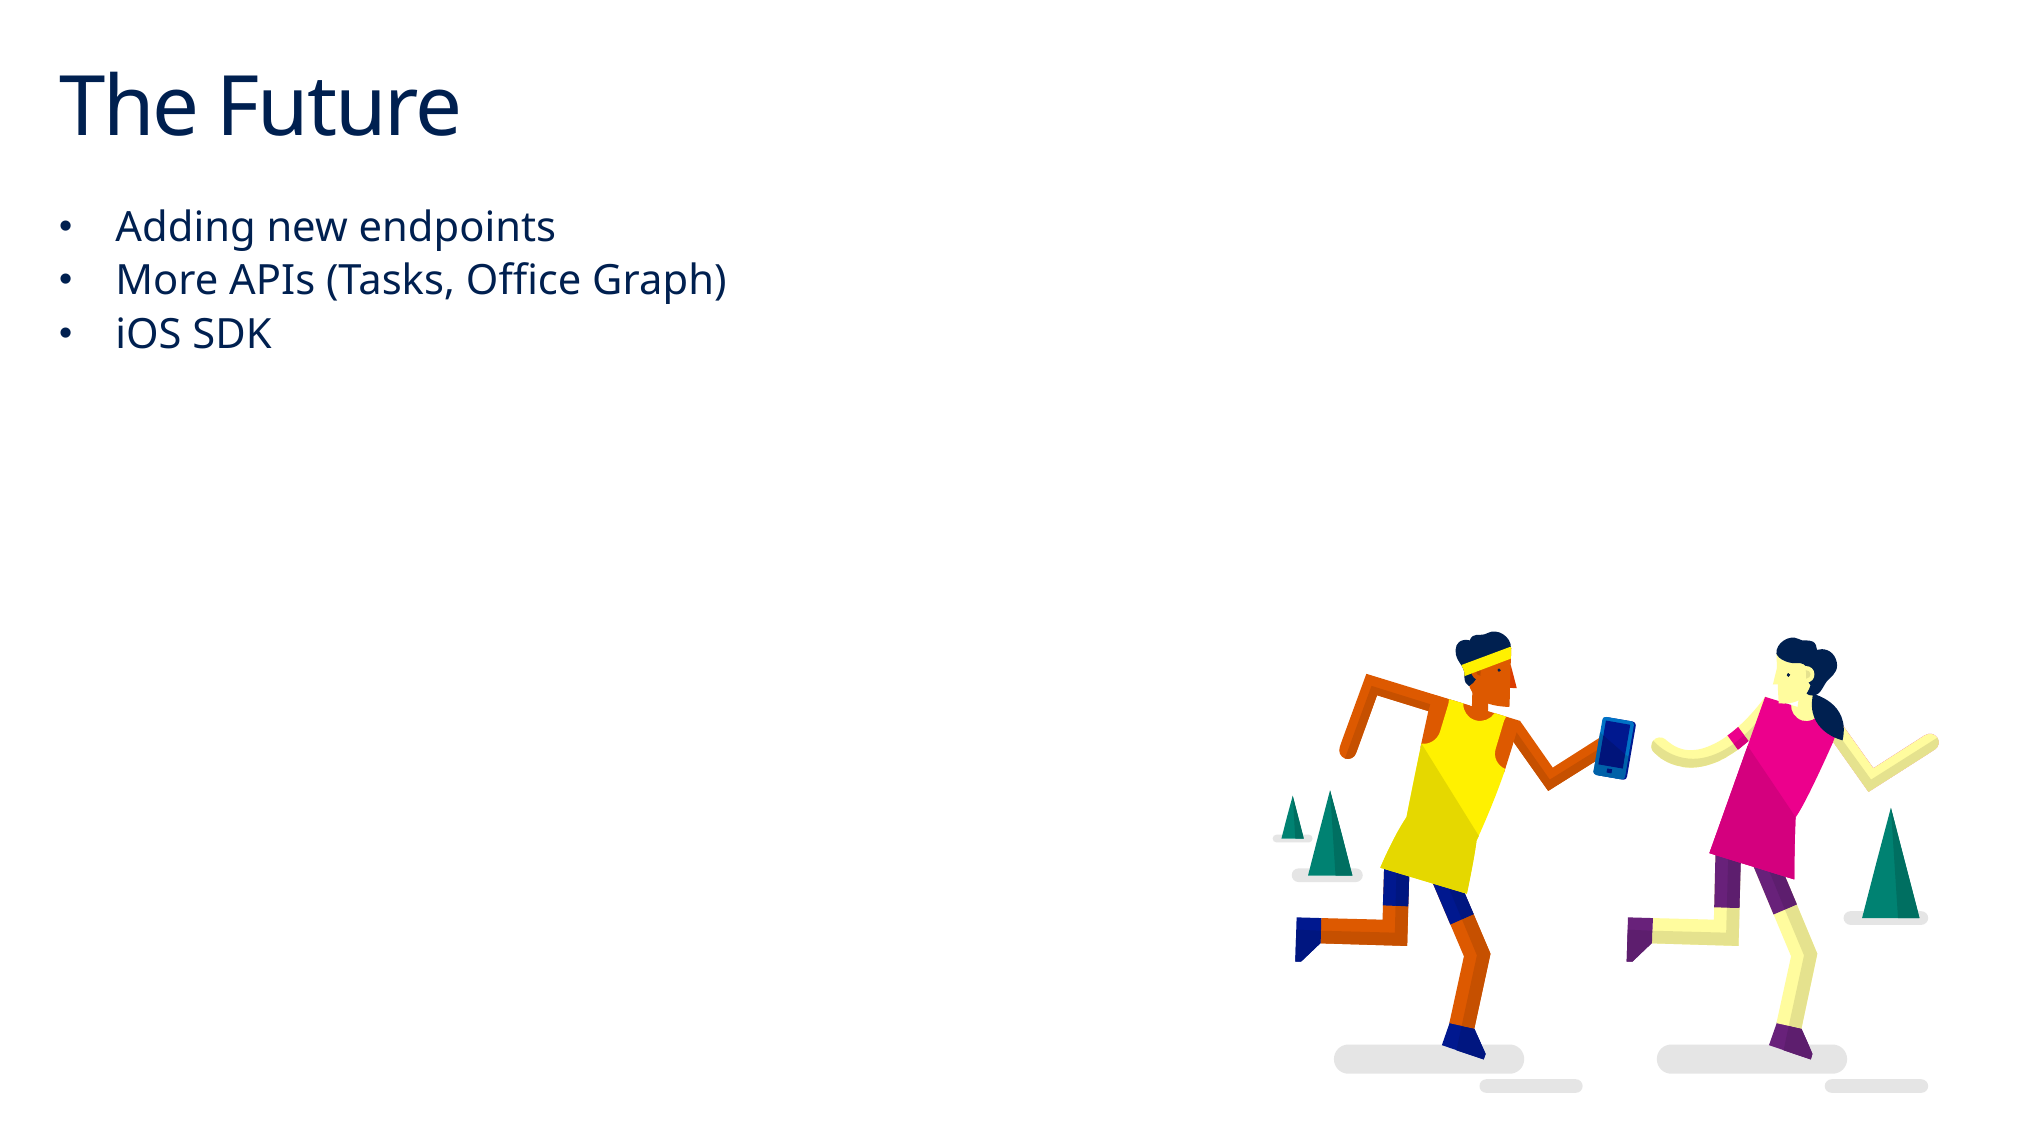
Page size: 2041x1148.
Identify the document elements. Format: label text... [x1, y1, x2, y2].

title The Future [35, 48, 906, 190]
picture [1272, 631, 1940, 1093]
text_box Adding new endpoints More APIs (Tasks, Office Graph) iOS SDK [35, 190, 906, 479]
